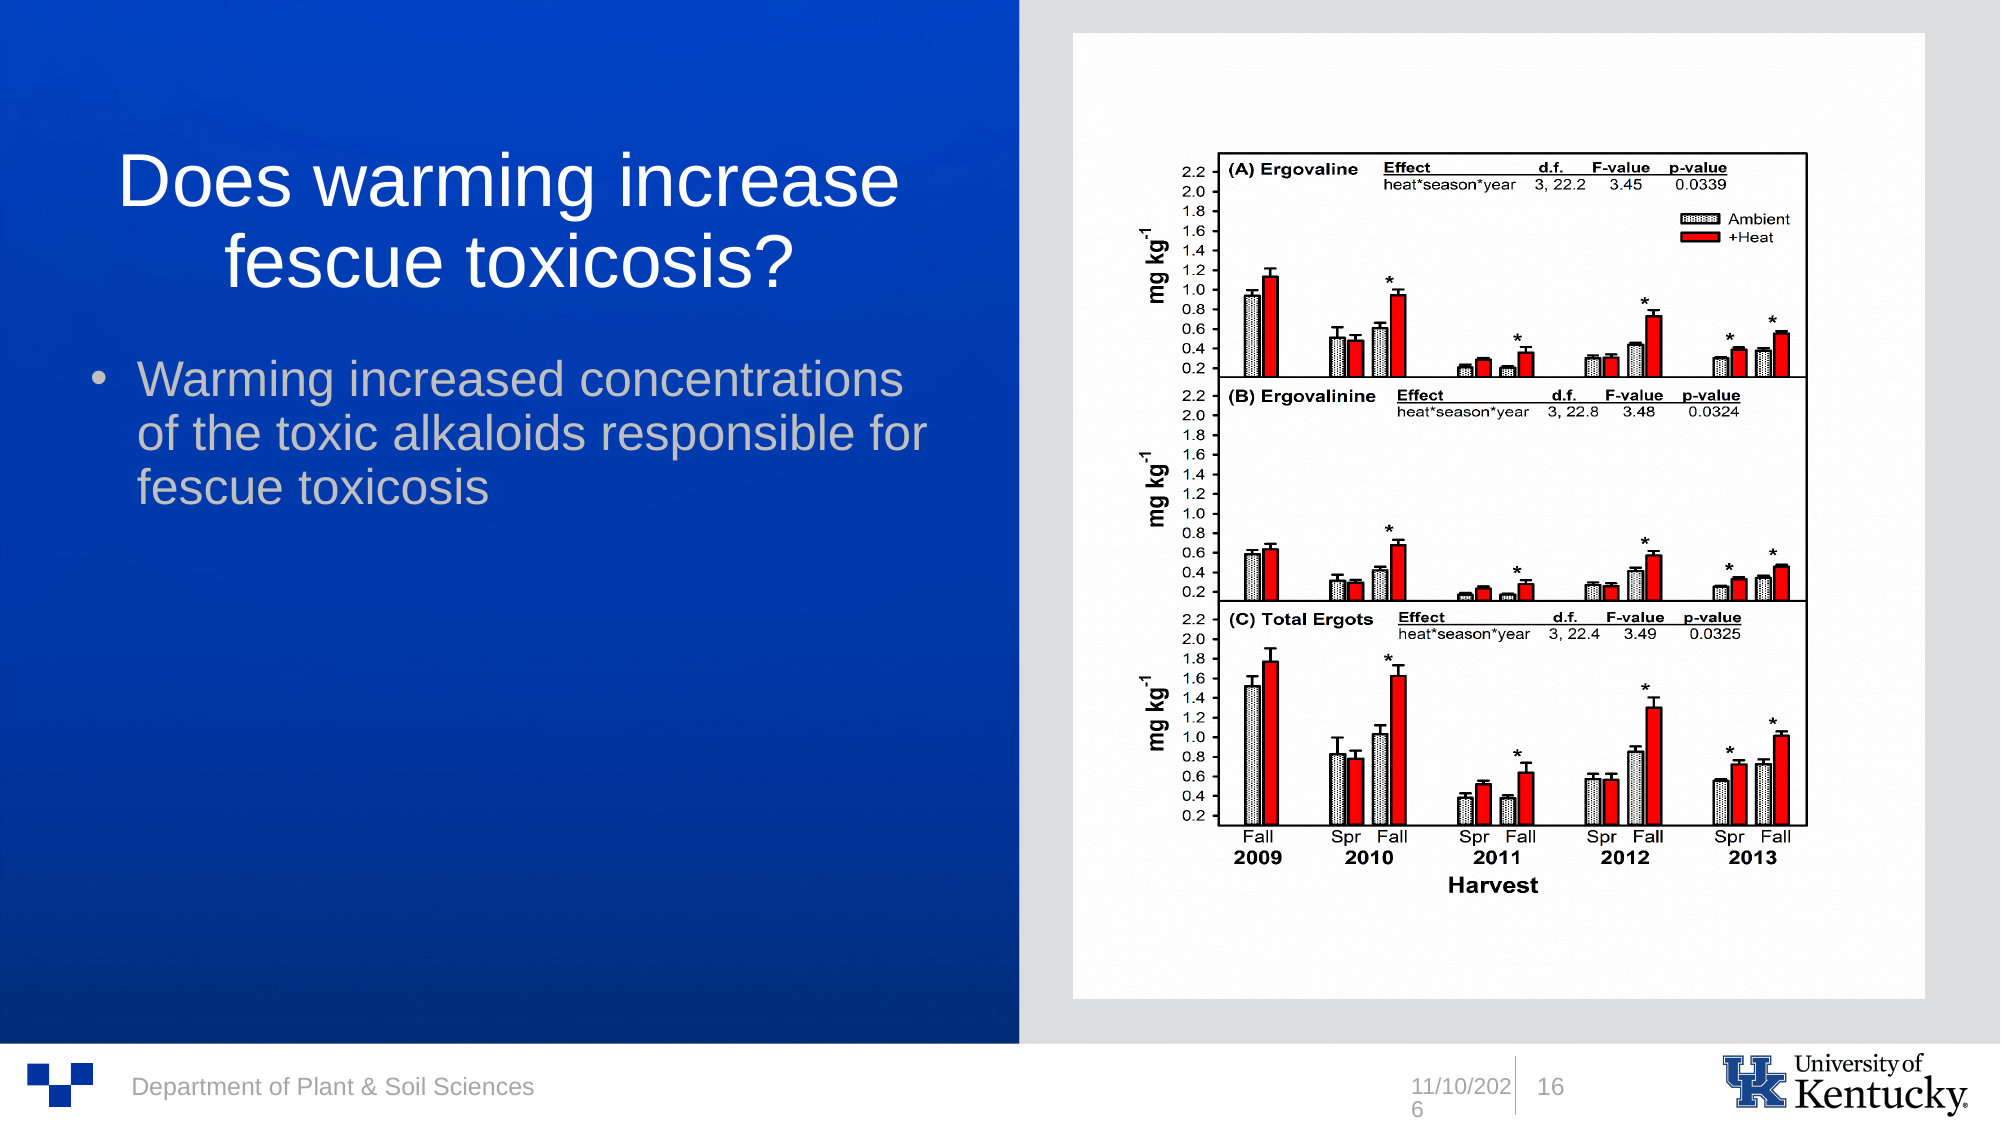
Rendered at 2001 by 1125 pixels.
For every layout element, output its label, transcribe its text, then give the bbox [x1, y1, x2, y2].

text_box Warming increased concentrations of the toxic alkaloids responsible for fescue toxicosis [74, 345, 945, 971]
footer Department of Plant & Soil Sciences [116, 1055, 1246, 1116]
slide_number 16 [1521, 1055, 1598, 1116]
title Does warming increase fescue toxicosis? [75, 48, 945, 311]
picture [0, 0, 2001, 1125]
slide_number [1396, 1055, 1521, 1116]
